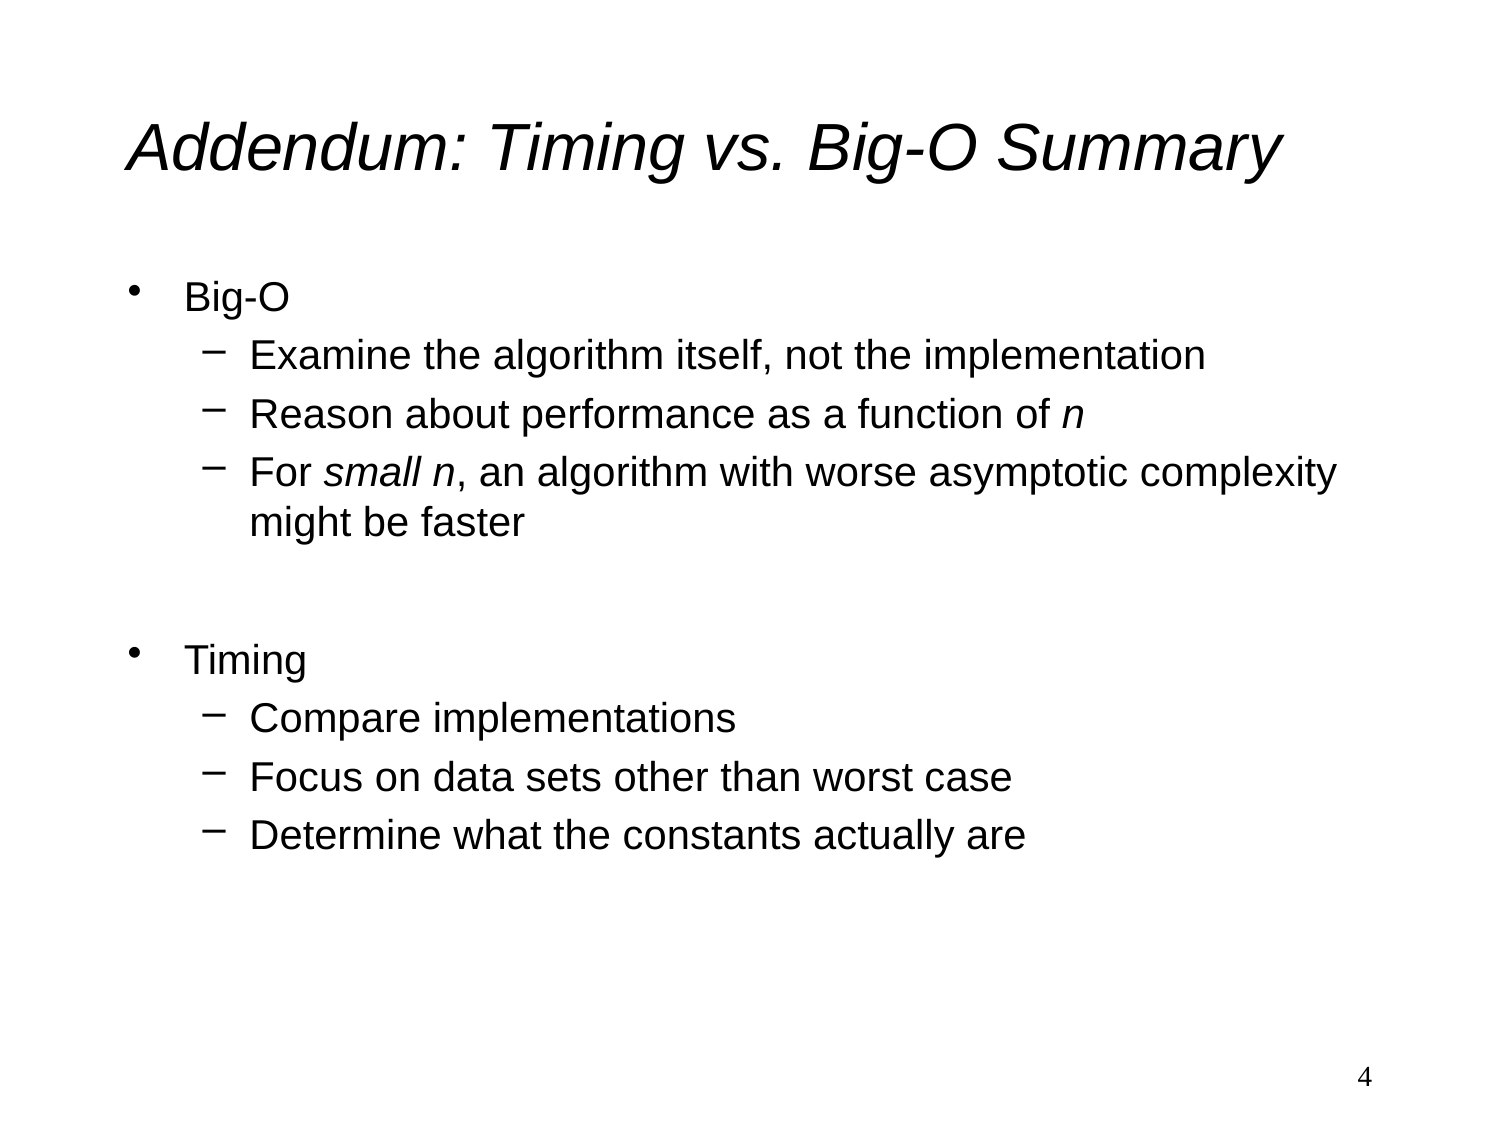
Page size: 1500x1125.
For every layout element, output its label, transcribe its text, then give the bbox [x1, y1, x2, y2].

title Addendum: Timing vs. Big-O Summary [112, 49, 1388, 238]
list Big-O Examine the algorithm itself, not the implementation Reason about performance as a function of n For small n, an algorithm with worse asymptotic complexity might be faster Timing Compare implementations Focus on data sets other than worst case Determine what the constants actually are [112, 262, 1388, 1001]
slide_number 4 [1074, 1049, 1388, 1125]
